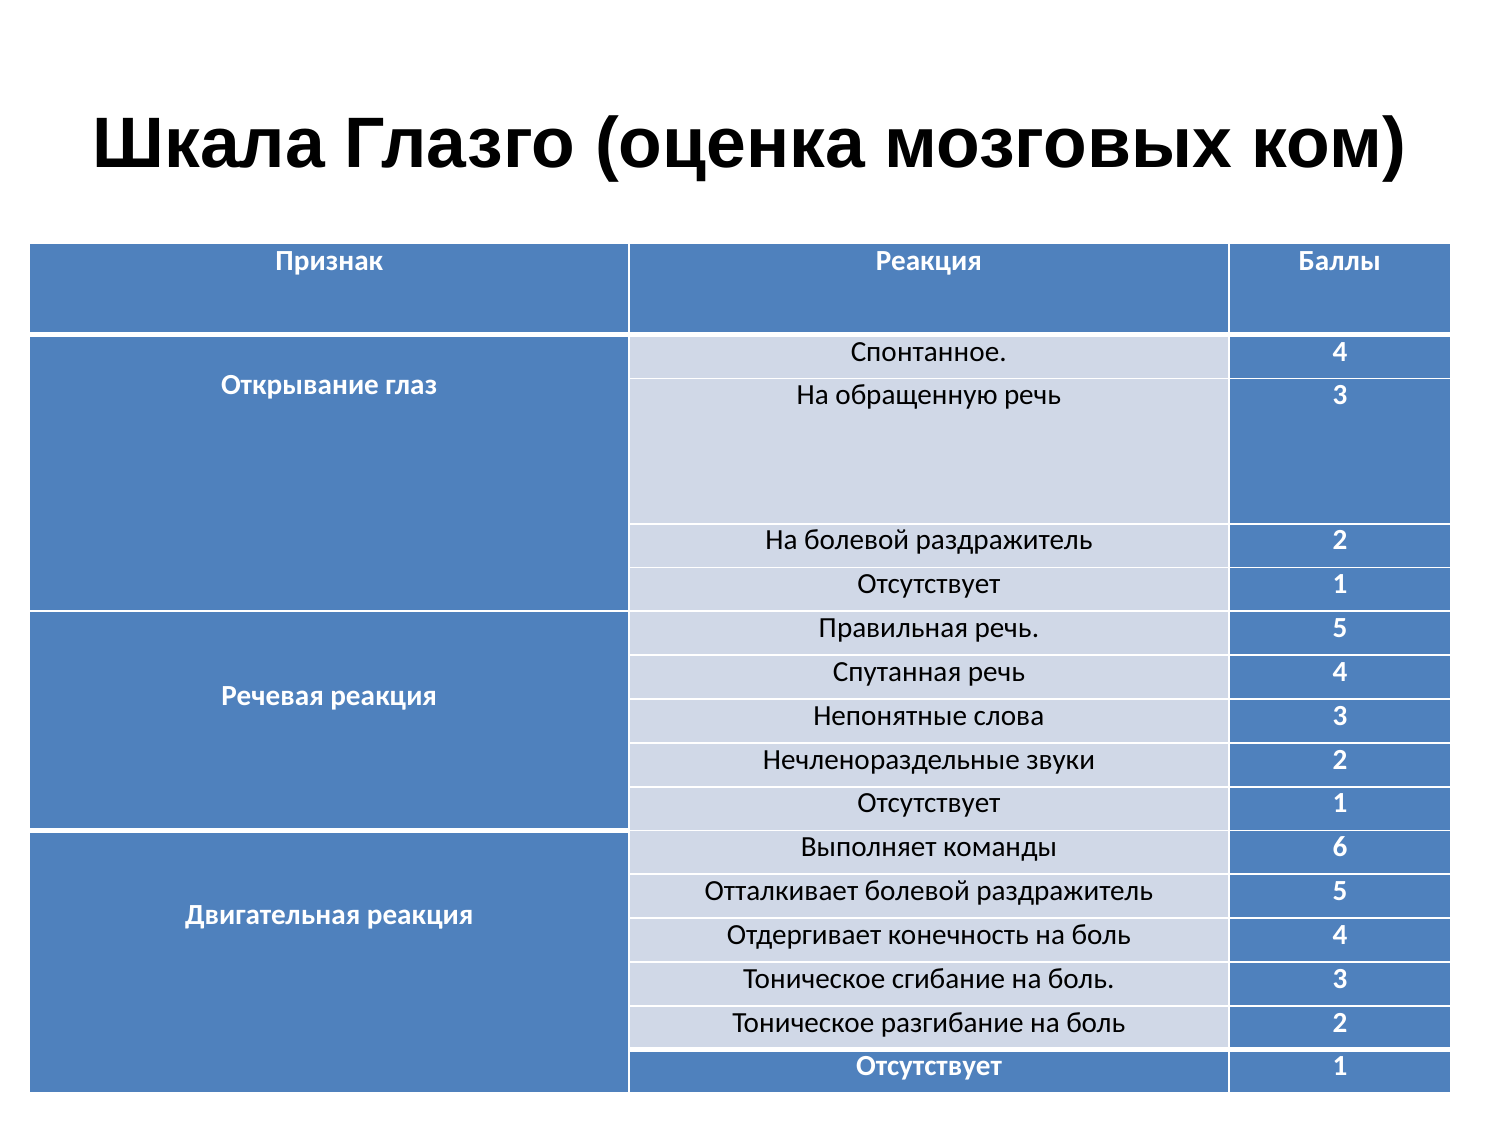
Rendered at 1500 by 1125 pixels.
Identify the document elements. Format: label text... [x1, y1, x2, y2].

table_cell На обращенную речь [630, 379, 1228, 523]
table_cell 3 [1230, 379, 1450, 523]
table_cell 4 [1230, 337, 1450, 378]
table_header Признак [30, 244, 628, 332]
table_cell Спутанная речь [630, 656, 1228, 698]
table_cell Нечленораздельные звуки [630, 744, 1228, 786]
table_cell 5 [1230, 875, 1450, 917]
table_cell Тоническое разгибание на боль [630, 1007, 1228, 1047]
table_cell 1 [1230, 1052, 1450, 1092]
table_cell Отсутствует [630, 1052, 1228, 1092]
table_cell Отсутствует [630, 788, 1228, 830]
table_cell 3 [1230, 700, 1450, 742]
table_cell 1 [1230, 568, 1450, 610]
table_cell 6 [1230, 831, 1450, 873]
table_cell 1 [1230, 788, 1450, 830]
table_cell Отдергивает конечность на боль [630, 919, 1228, 961]
table_header Реакция [630, 244, 1228, 332]
table_cell Двигательная реакция [30, 833, 628, 1092]
table_cell 2 [1230, 1007, 1450, 1047]
table_header Баллы [1230, 244, 1450, 332]
table_cell Отталкивает болевой раздражитель [630, 875, 1228, 917]
table_cell Тоническое сгибание на боль. [630, 963, 1228, 1005]
table_cell Правильная речь. [630, 612, 1228, 654]
table_cell Открывание глаз [30, 337, 628, 610]
table_cell 4 [1230, 656, 1450, 698]
table_cell 3 [1230, 963, 1450, 1005]
table_cell Непонятные слова [630, 700, 1228, 742]
table_cell На болевой раздражитель [630, 525, 1228, 567]
table_cell Выполняет команды [630, 831, 1228, 873]
table_cell 2 [1230, 744, 1450, 786]
table_cell 5 [1230, 612, 1450, 654]
table_cell Спонтанное. [630, 337, 1228, 378]
table_cell 4 [1230, 919, 1450, 961]
table_cell 2 [1230, 525, 1450, 567]
table_cell Речевая реакция [30, 612, 628, 828]
table_cell Отсутствует [630, 568, 1228, 610]
title Шкала Глазго (оценка мозговых ком) [75, 45, 1425, 233]
